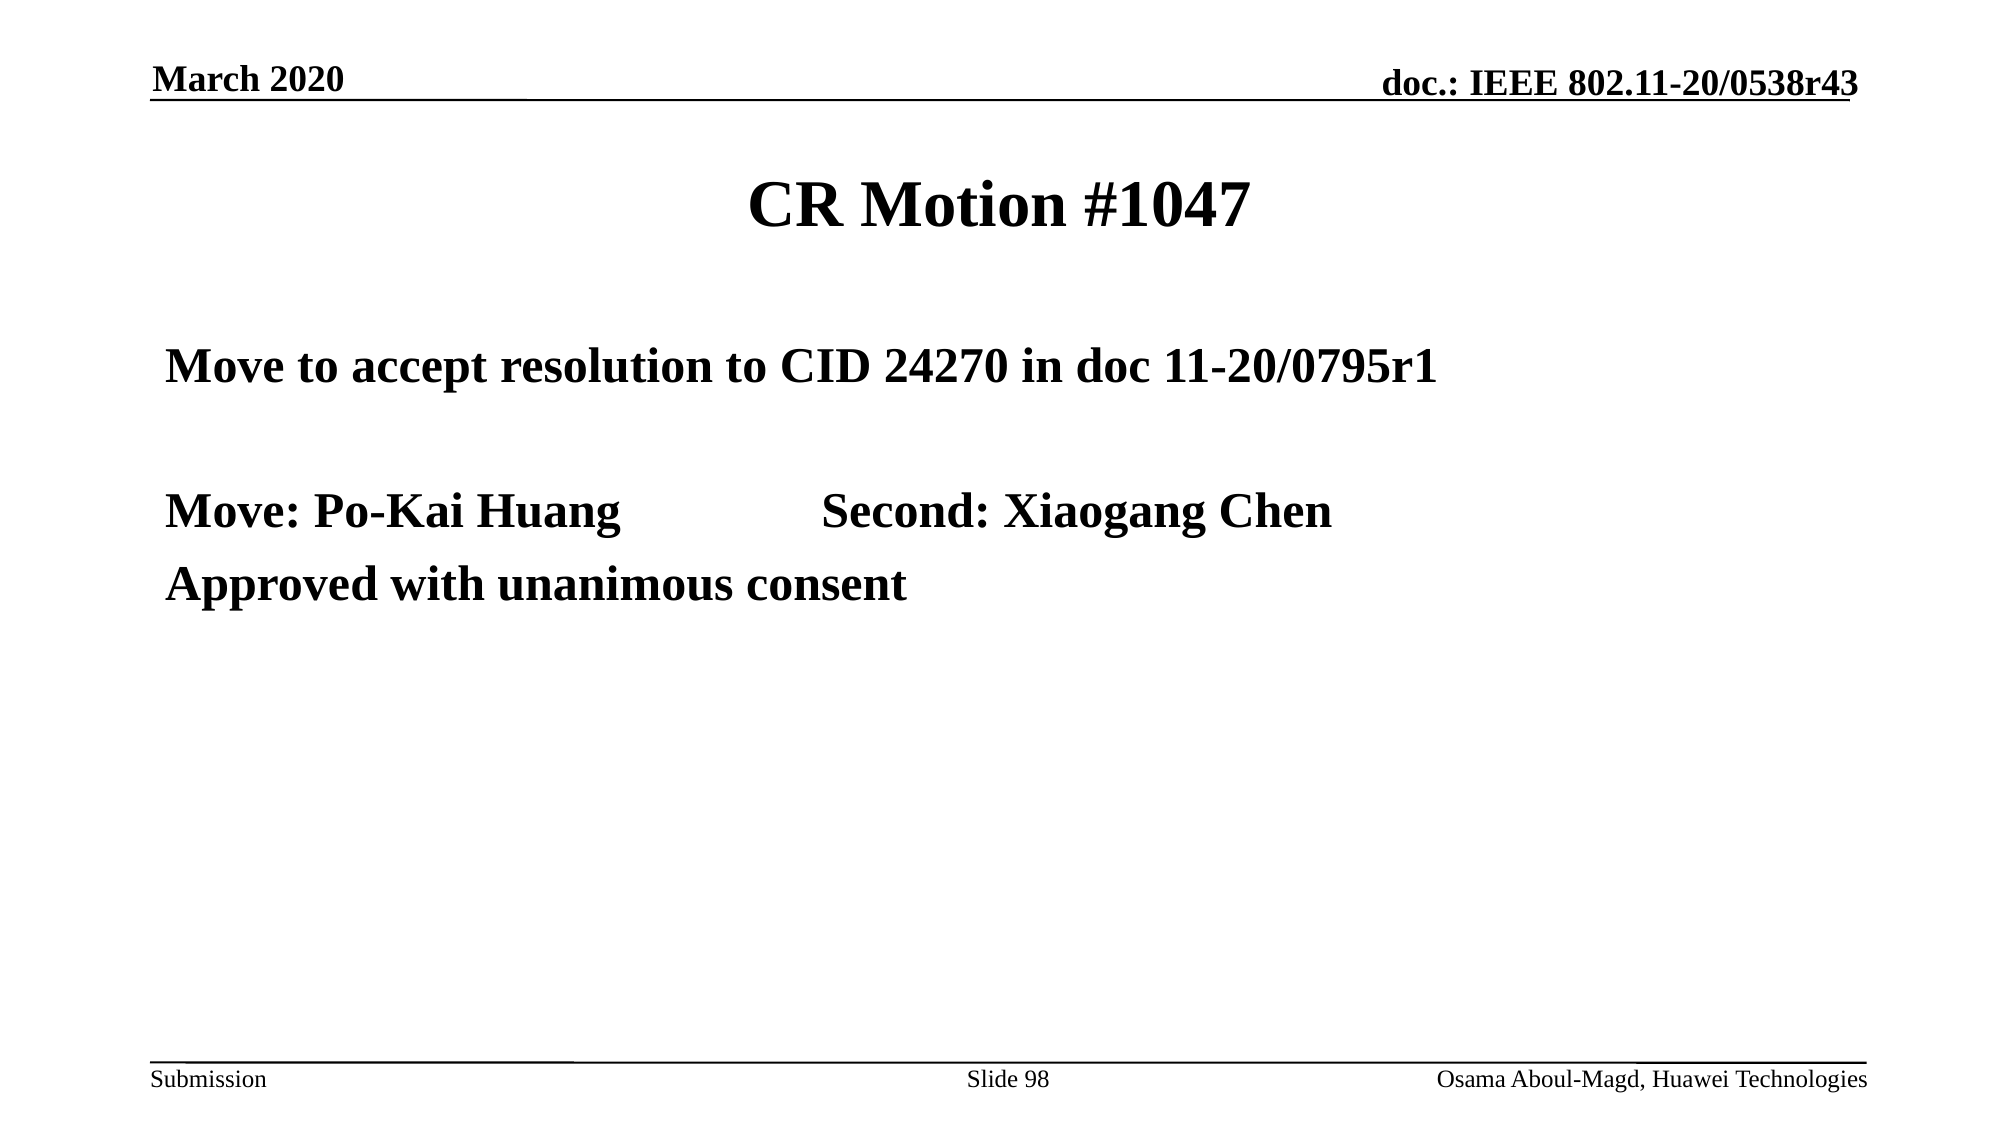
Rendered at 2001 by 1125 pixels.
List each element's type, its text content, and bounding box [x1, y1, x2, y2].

list Move to accept resolution to CID 24270 in doc 11-20/0795r1 Move: Po-Kai Huang Second: Xiaogang Chen Approved with unanimous consent [149, 324, 1850, 1000]
footer Osama Aboul-Magd, Huawei Technologies [1171, 1061, 1869, 1093]
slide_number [152, 54, 563, 100]
slide_number Slide 98 [950, 1061, 1067, 1123]
title CR Motion #1047 [149, 112, 1850, 288]
